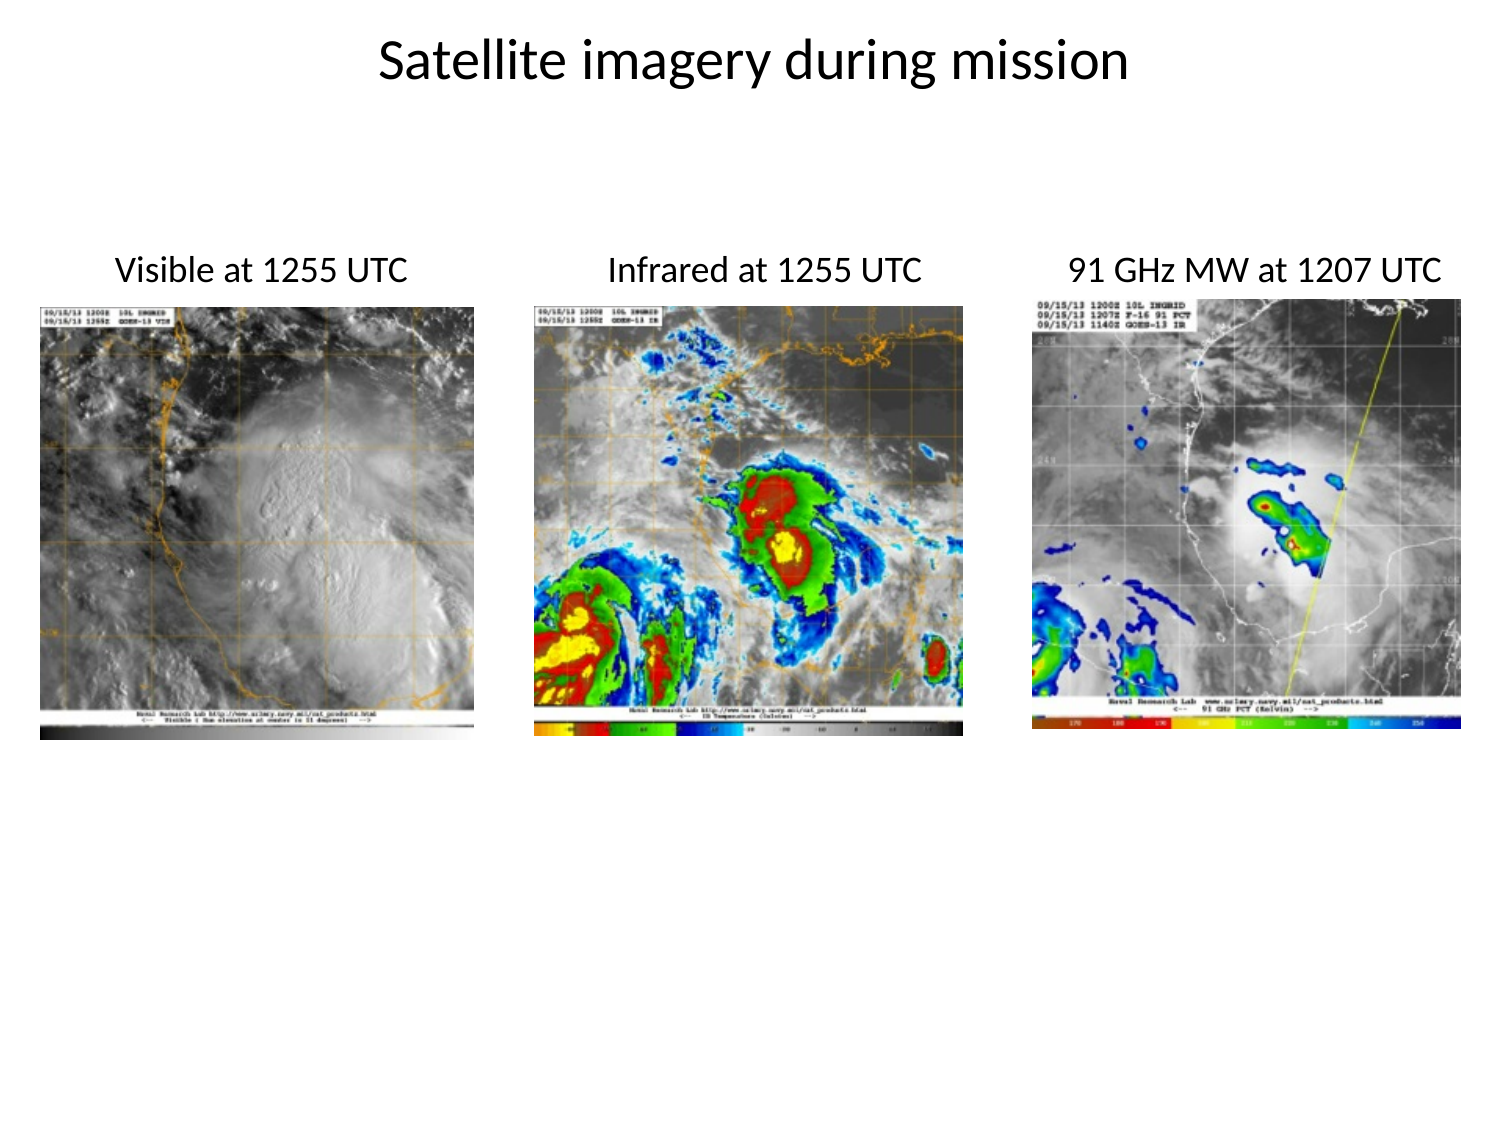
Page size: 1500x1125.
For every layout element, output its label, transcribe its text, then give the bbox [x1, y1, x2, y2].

text_box Infrared at 1255 UTC [593, 237, 938, 298]
text_box Visible at 1255 UTC [100, 237, 423, 298]
picture [40, 306, 474, 740]
picture [533, 306, 963, 736]
text_box Satellite imagery during mission [363, 14, 1146, 99]
text_box 91 GHz MW at 1207 UTC [1052, 237, 1458, 298]
picture [1031, 299, 1461, 729]
